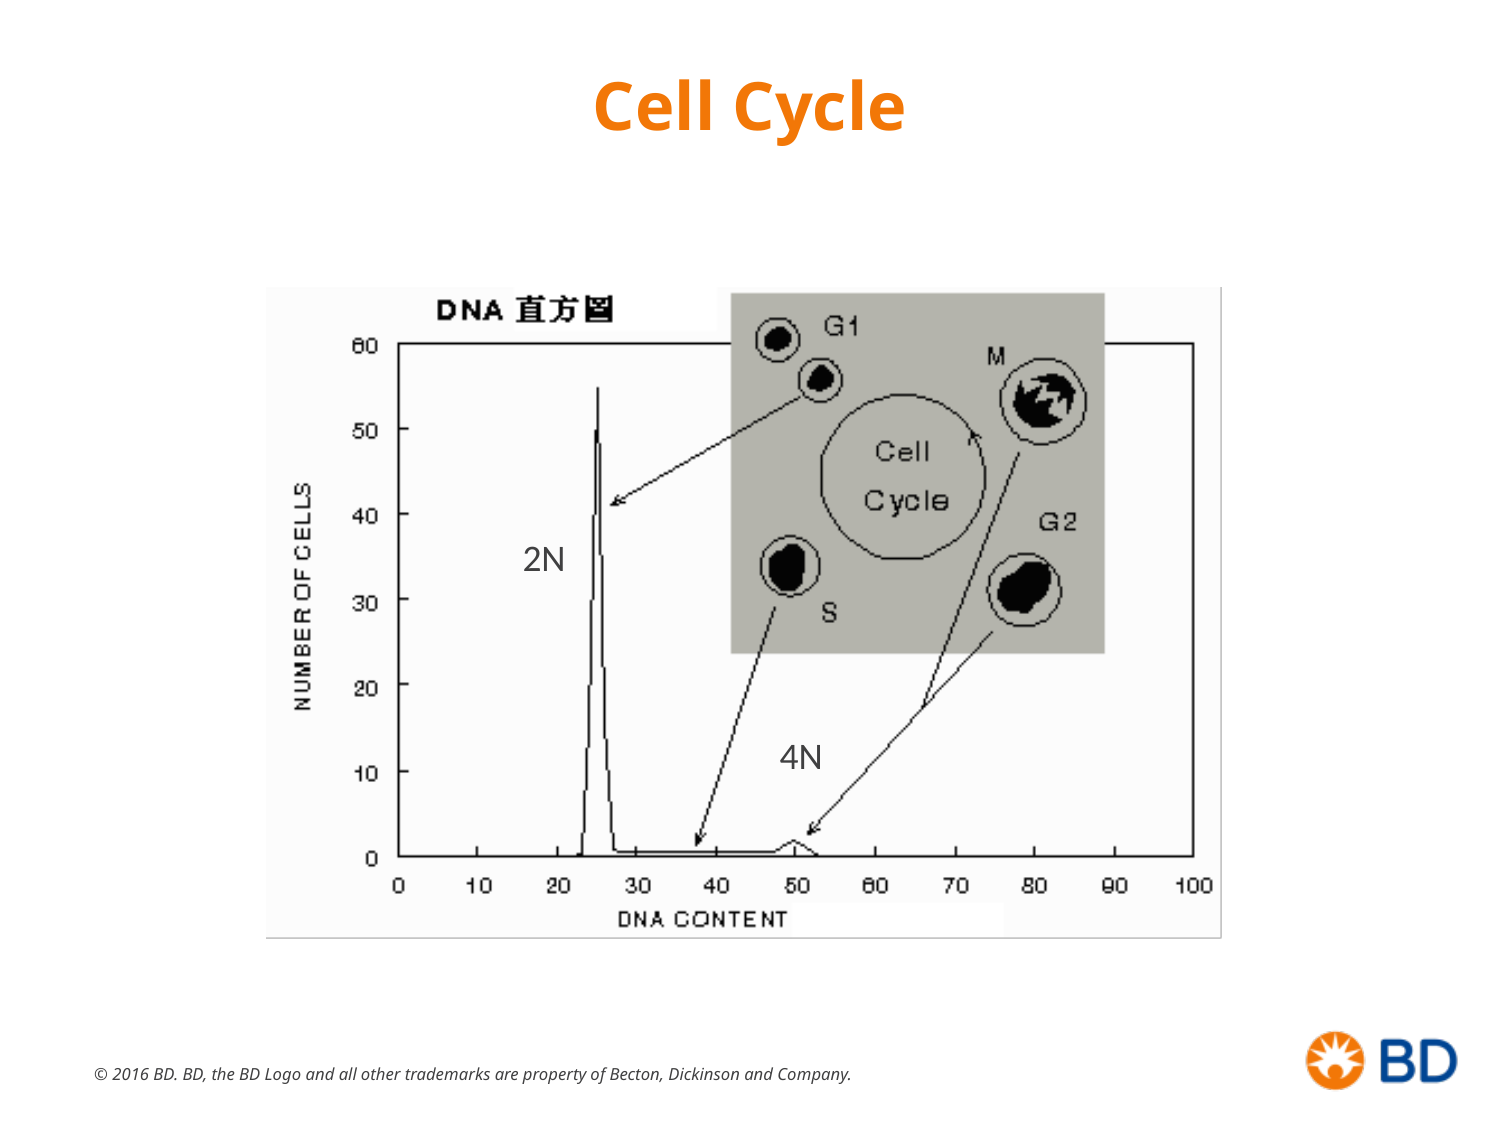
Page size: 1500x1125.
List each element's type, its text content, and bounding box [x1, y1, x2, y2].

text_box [266, 287, 1224, 941]
text_box Cell Cycle [112, 56, 1388, 169]
picture [1264, 996, 1500, 1125]
